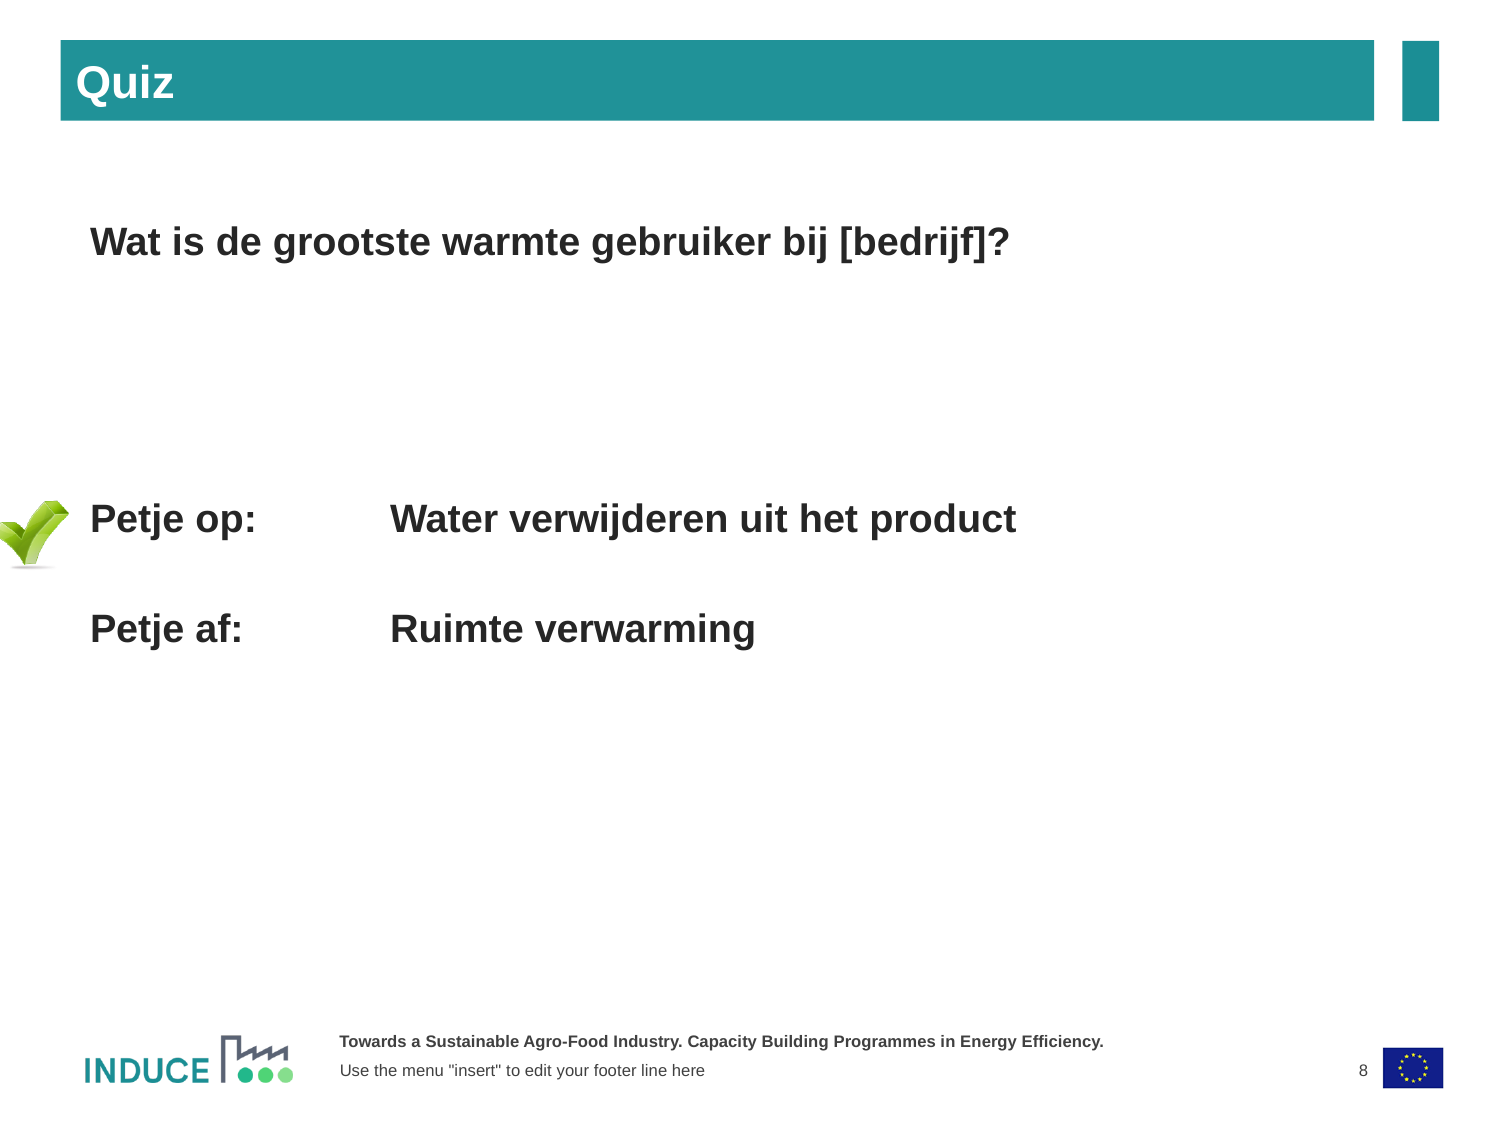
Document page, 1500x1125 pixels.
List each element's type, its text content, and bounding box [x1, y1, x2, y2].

footer Use the menu "insert" to edit your footer line here [324, 1055, 1151, 1085]
text_box [1402, 40, 1440, 122]
slide_number 8 [1289, 1055, 1375, 1085]
text_box Quiz [60, 40, 1375, 121]
picture [1373, 1038, 1450, 1094]
picture [0, 489, 76, 581]
list Wat is de grootste warmte gebruiker bij [bedrijf]? Petje op: Water verwijderen uit het product Petje af: Ruimte verwarming [75, 208, 1425, 1005]
picture [83, 1033, 295, 1085]
